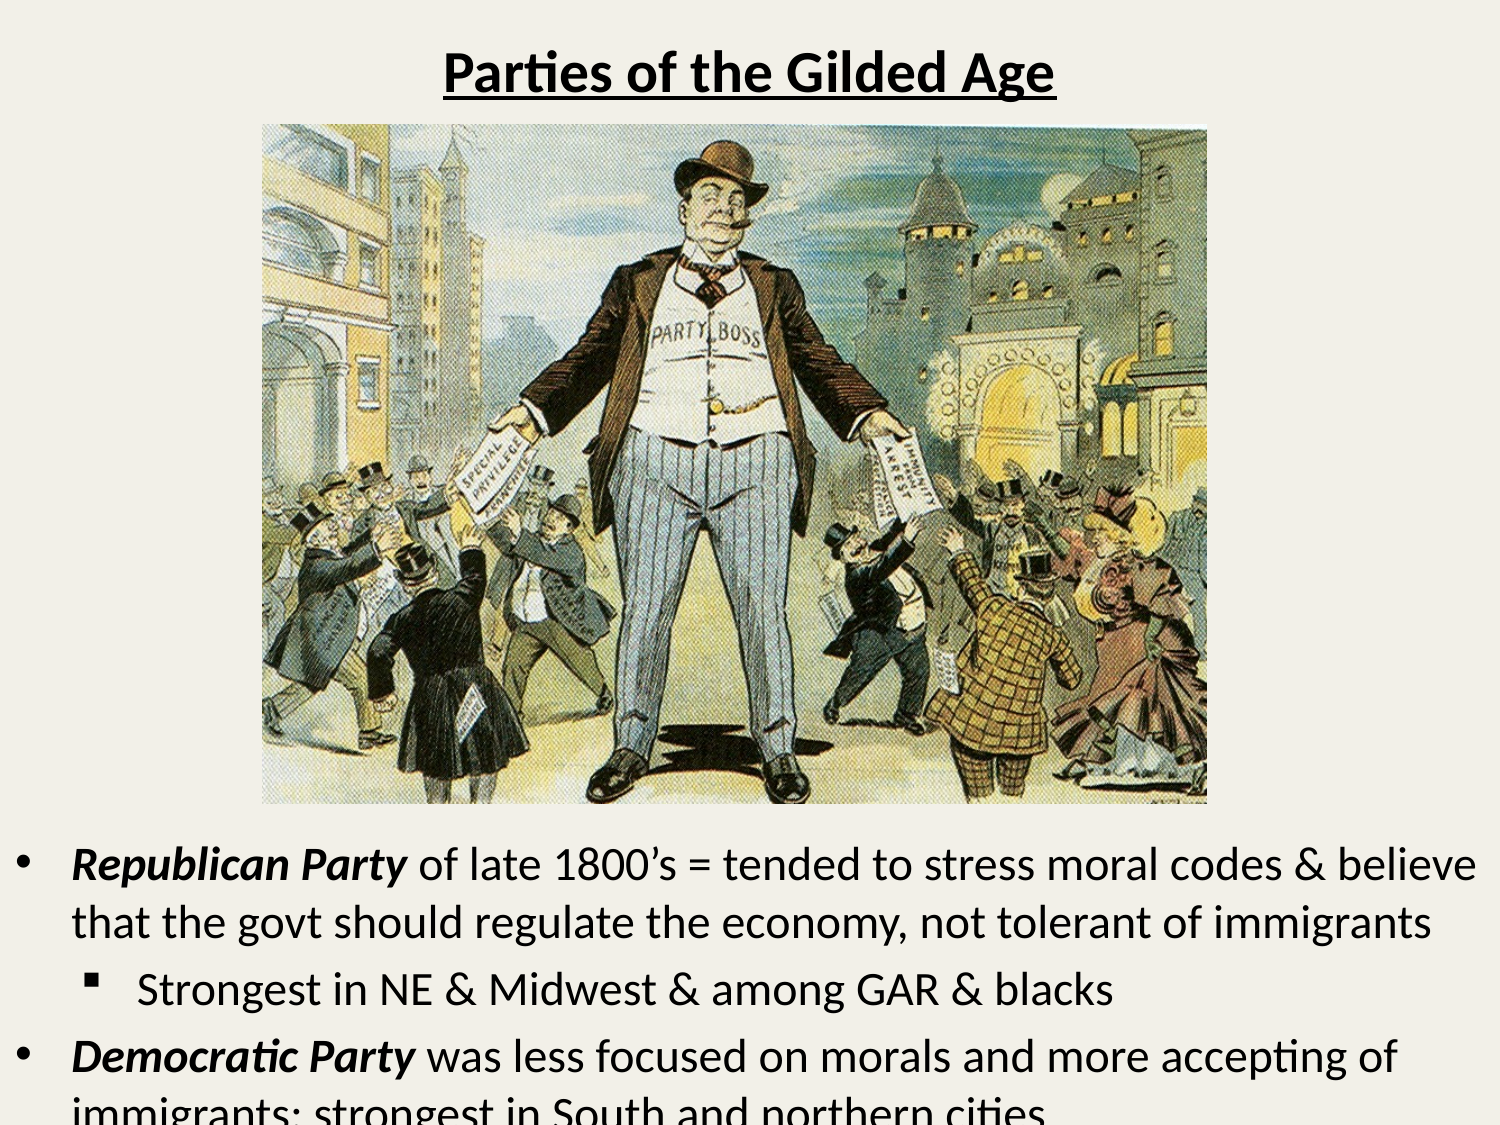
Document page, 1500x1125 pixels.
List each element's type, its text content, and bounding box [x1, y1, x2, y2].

list Republican Party of late 1800’s = tended to stress moral codes & believe that the govt should regulate the economy, not tolerant of immigrants Strongest in NE & Midwest & among GAR & blacks Democratic Party was less focused on morals and more accepting of immigrants; strongest in South and northern cities [0, 825, 1500, 1125]
title Parties of the Gilded Age [75, 24, 1425, 113]
picture [262, 124, 1208, 804]
